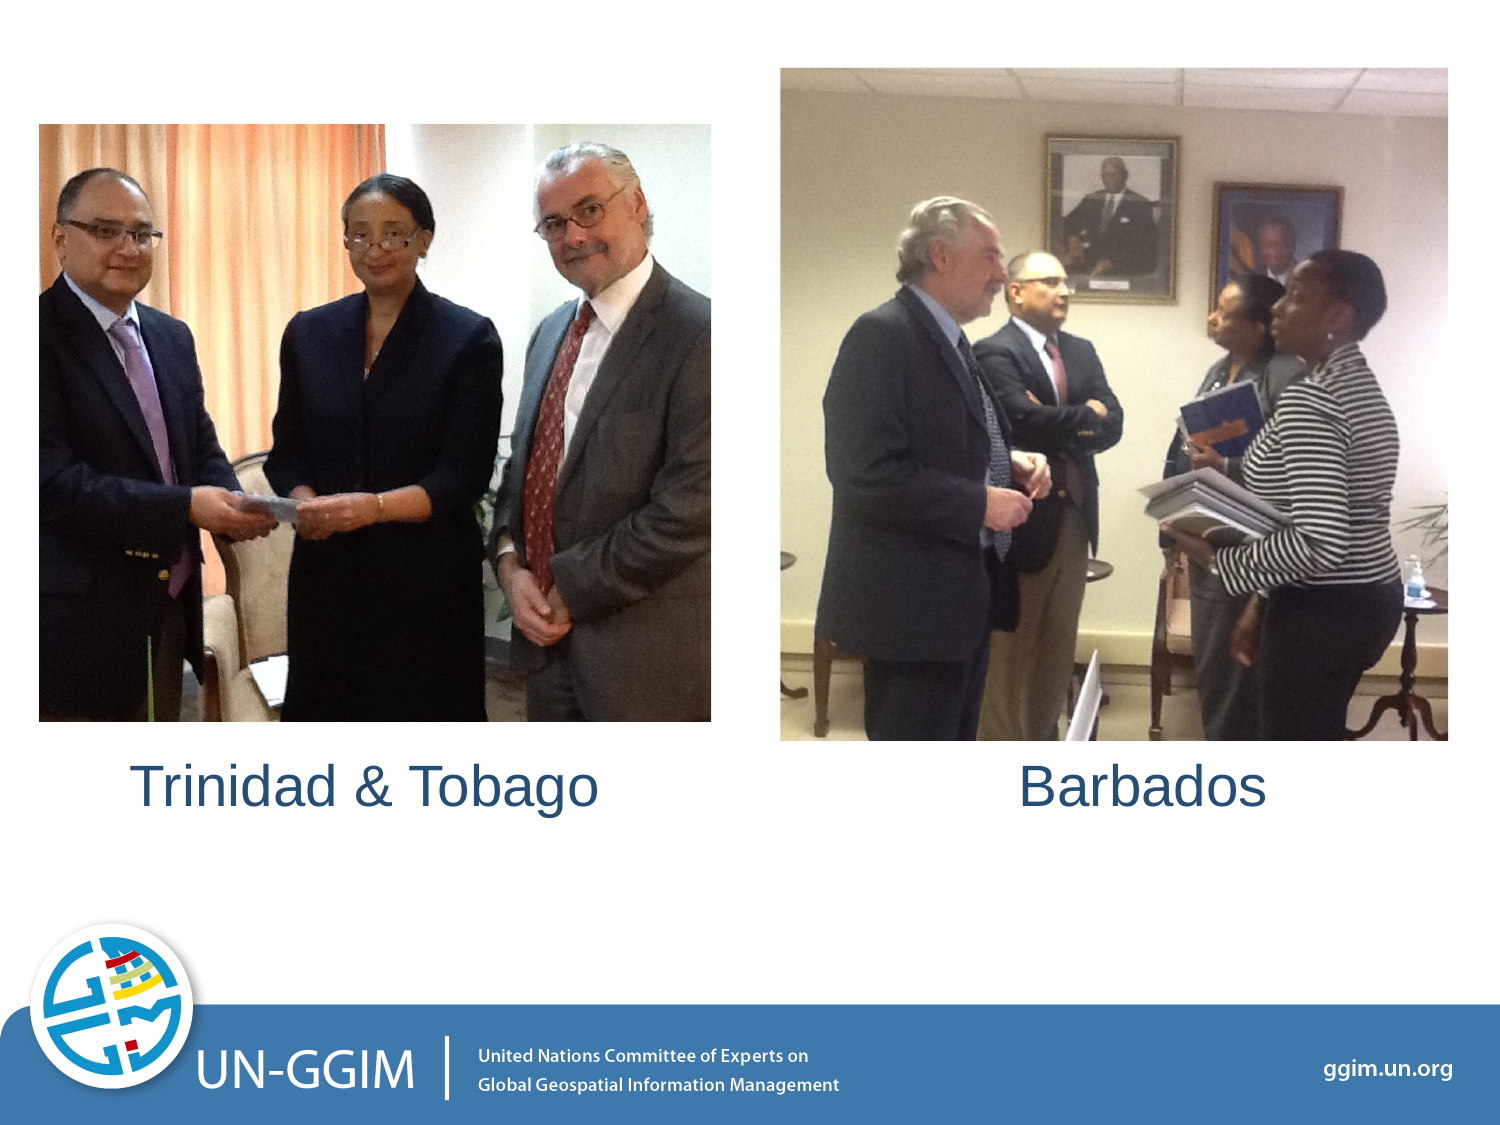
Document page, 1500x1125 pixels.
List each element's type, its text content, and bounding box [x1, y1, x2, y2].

picture [0, 0, 1500, 1125]
text_box Trinidad & Tobago [114, 740, 745, 826]
text_box Barbados [1003, 740, 1500, 826]
